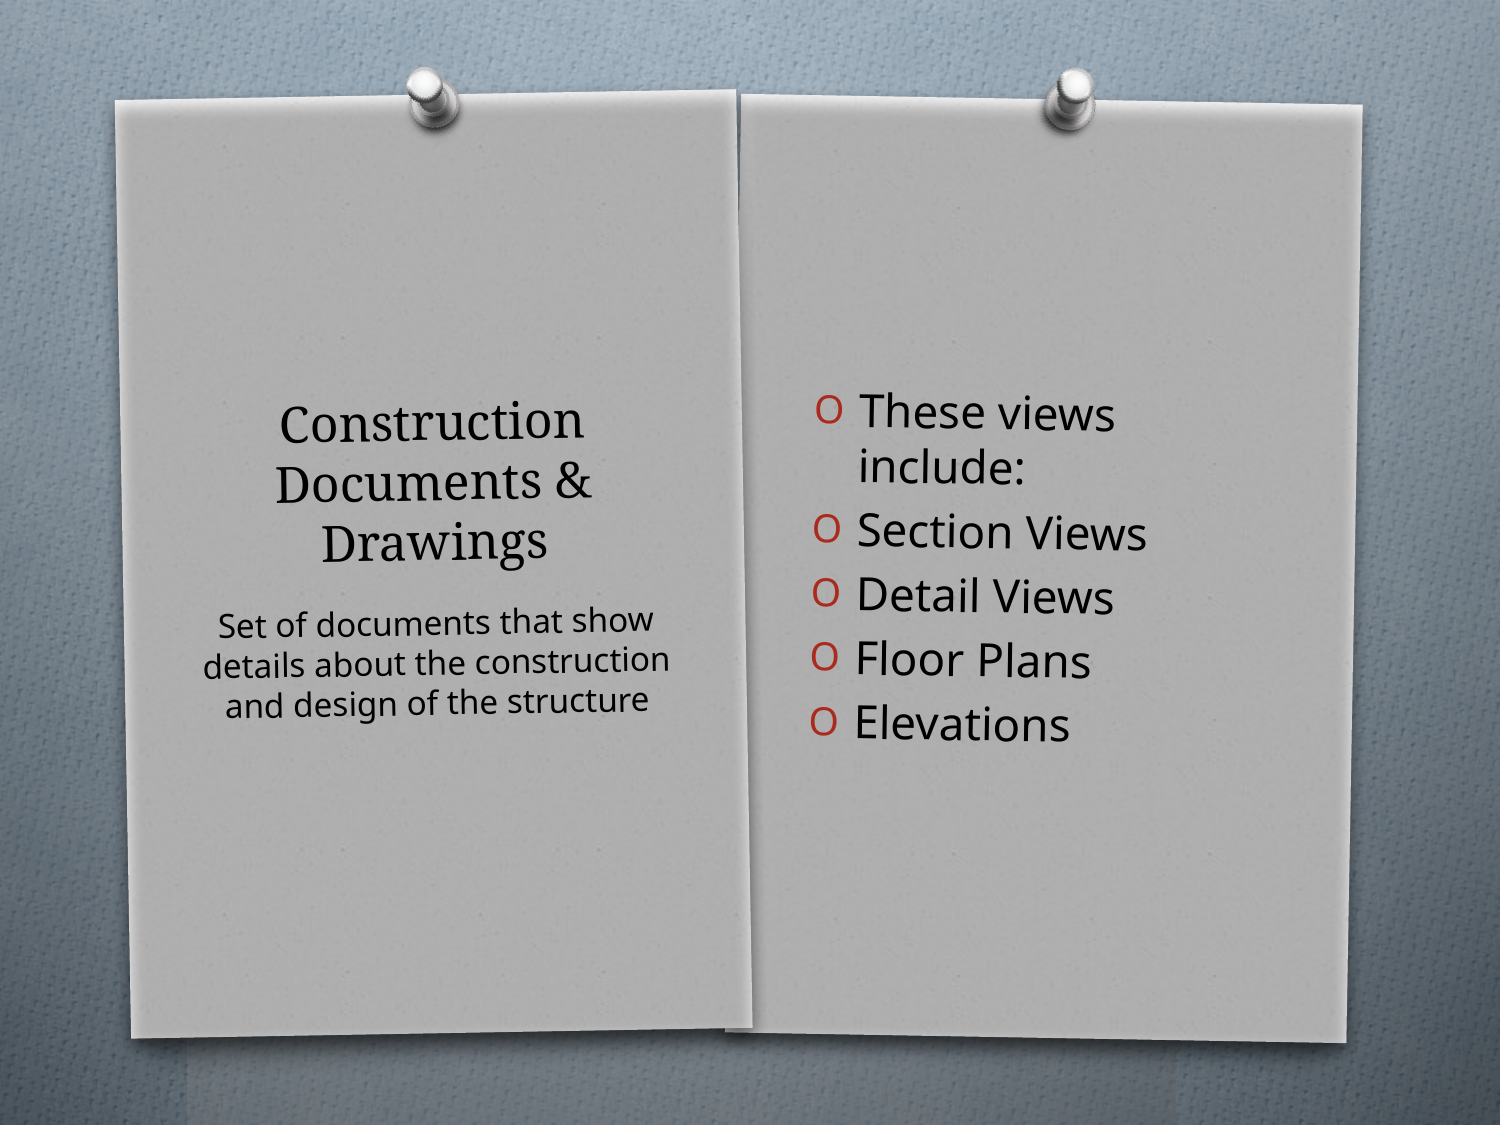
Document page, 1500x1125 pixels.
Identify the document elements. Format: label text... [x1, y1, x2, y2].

title Construction Documents & Drawings [179, 326, 687, 583]
picture [1016, 41, 1138, 162]
list These views include: Section Views Detail Views Floor Plans Elevations [789, 184, 1299, 952]
list Set of documents that show details about the construction and design of the structure [185, 590, 692, 944]
picture [375, 33, 497, 157]
